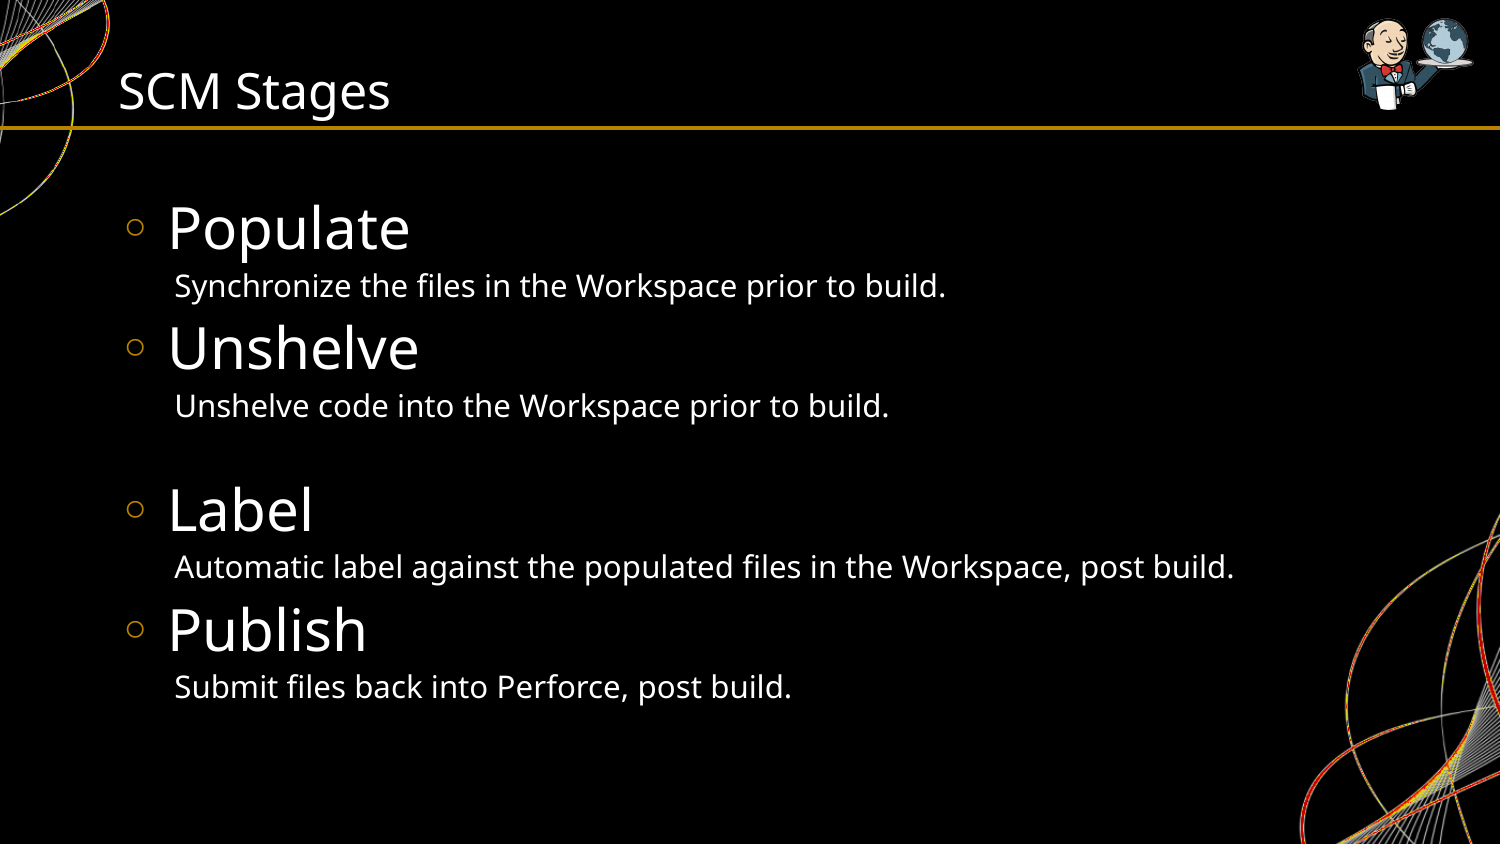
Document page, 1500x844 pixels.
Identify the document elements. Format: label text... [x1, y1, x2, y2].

title SCM Stages [103, 0, 1397, 128]
list Populate Synchronize the files in the Workspace prior to build. Unshelve Unshelve code into the Workspace prior to build. Label Automatic label against the populated files in the Workspace, post build. Publish Submit files back into Perforce, post build. [103, 192, 1397, 759]
